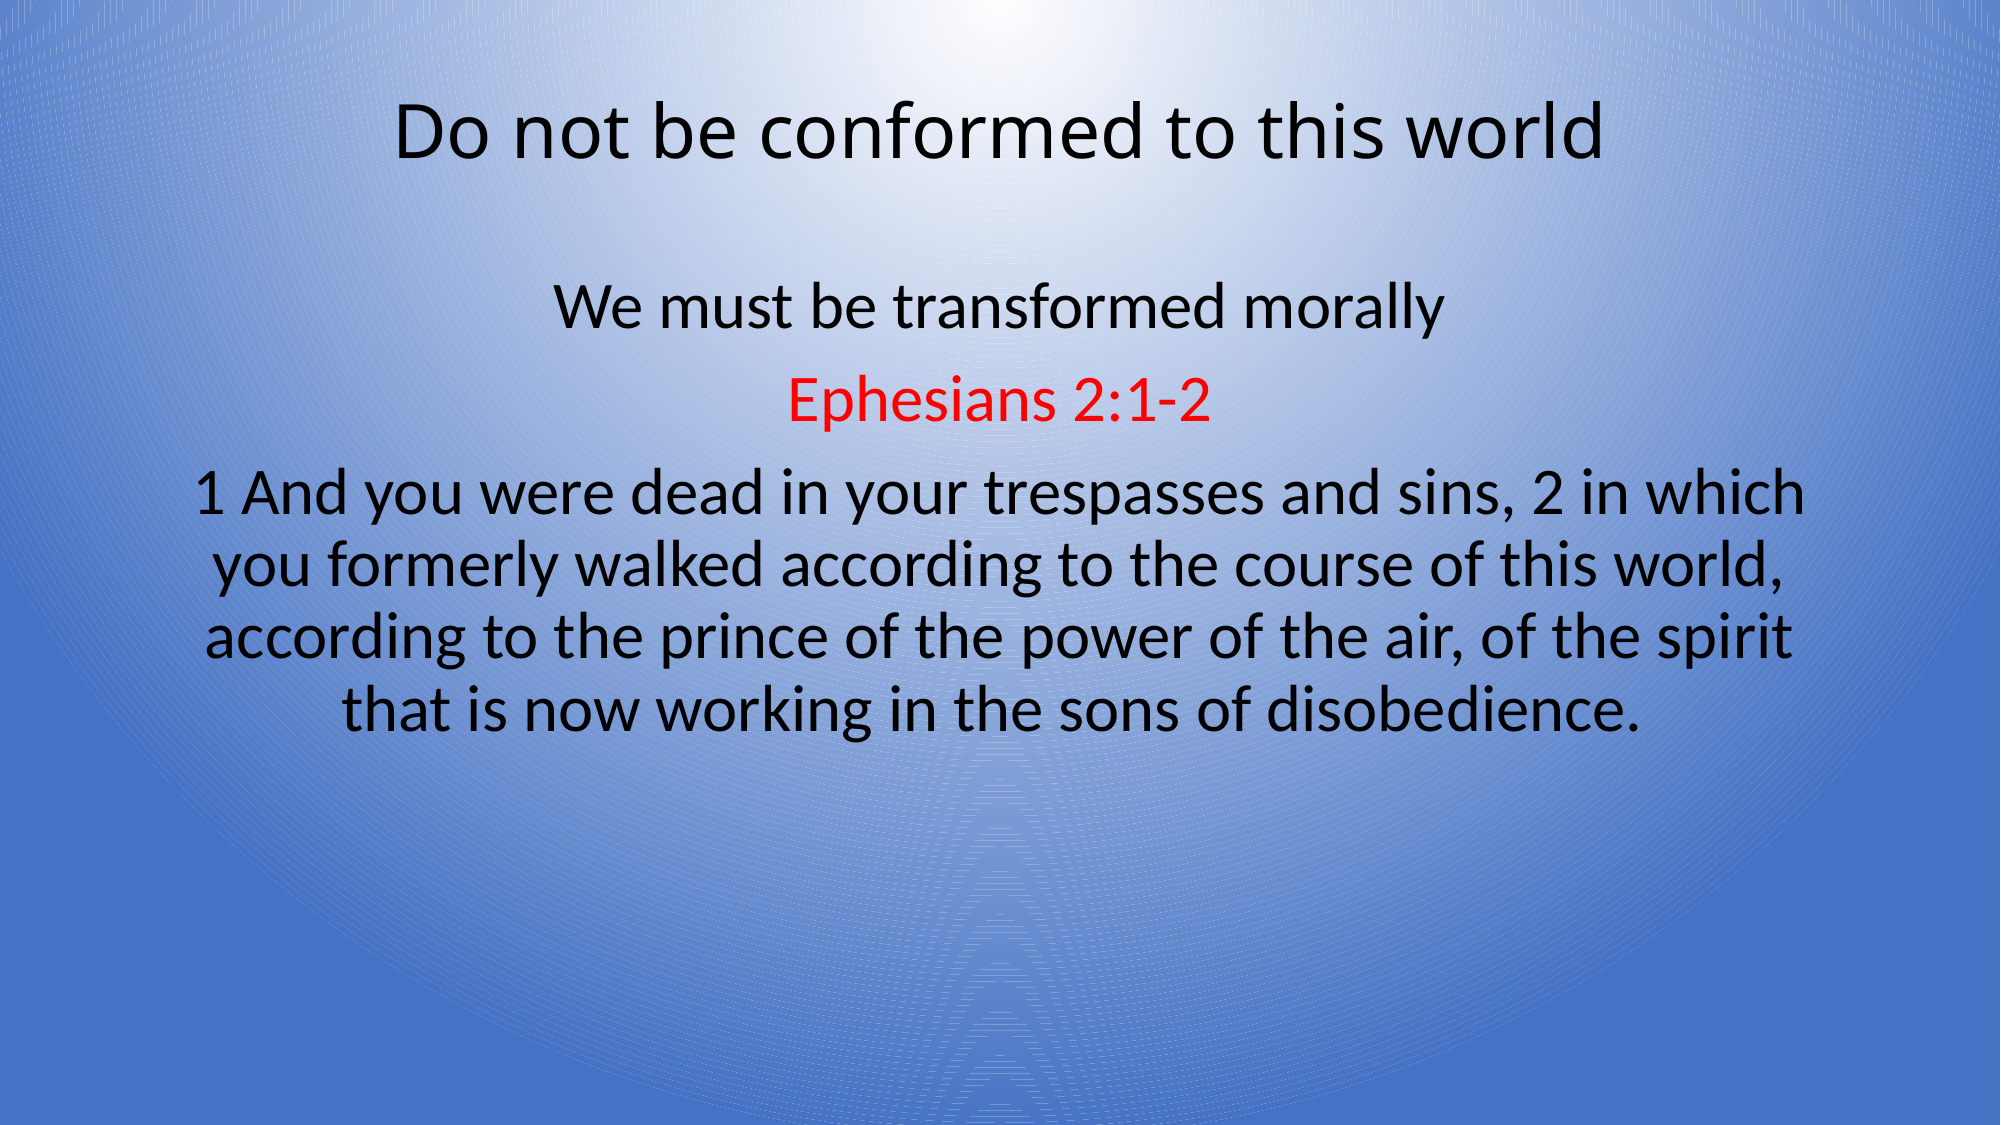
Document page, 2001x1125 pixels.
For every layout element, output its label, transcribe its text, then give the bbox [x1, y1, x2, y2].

list We must be transformed morally Ephesians 2:1-2 1 And you were dead in your trespasses and sins, 2 in which you formerly walked according to the course of this world, according to the prince of the power of the air, of the spirit that is now working in the sons of disobedience. [137, 263, 1863, 1125]
title Do not be conformed to this world [137, 59, 1863, 210]
